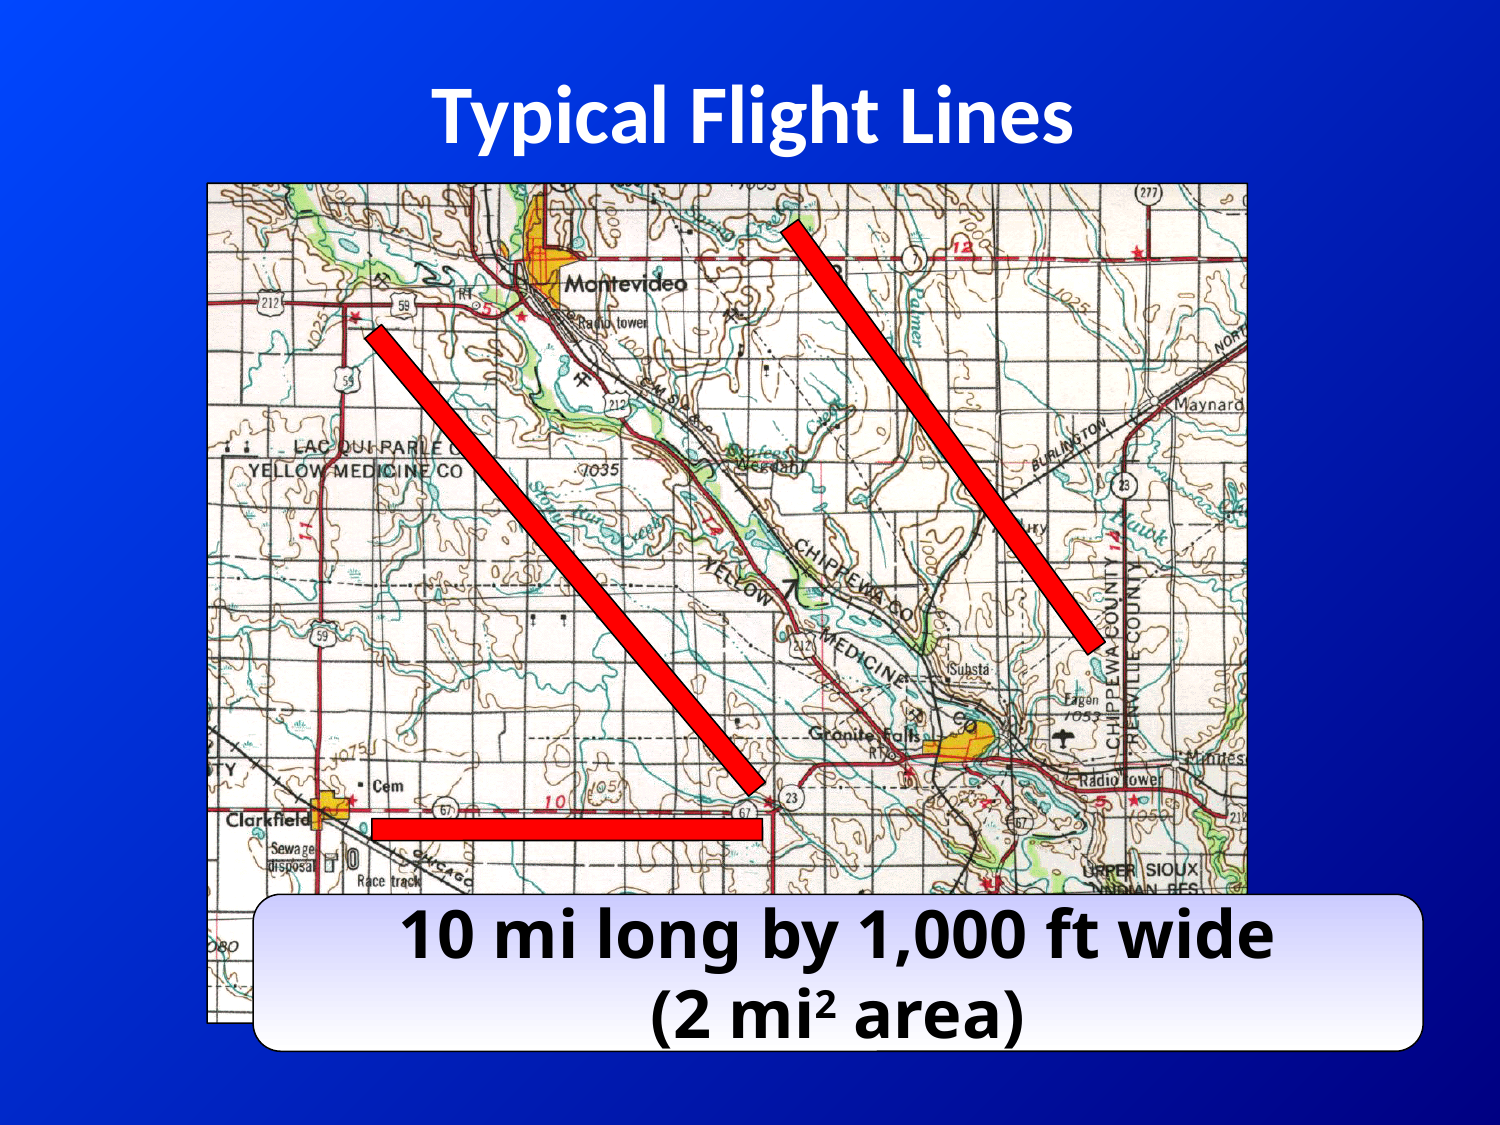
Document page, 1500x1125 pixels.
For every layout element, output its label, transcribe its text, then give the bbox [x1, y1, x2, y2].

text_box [252, 884, 1424, 1061]
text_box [206, 183, 1248, 1024]
text_box Typical Flight Lines [59, 52, 1448, 168]
